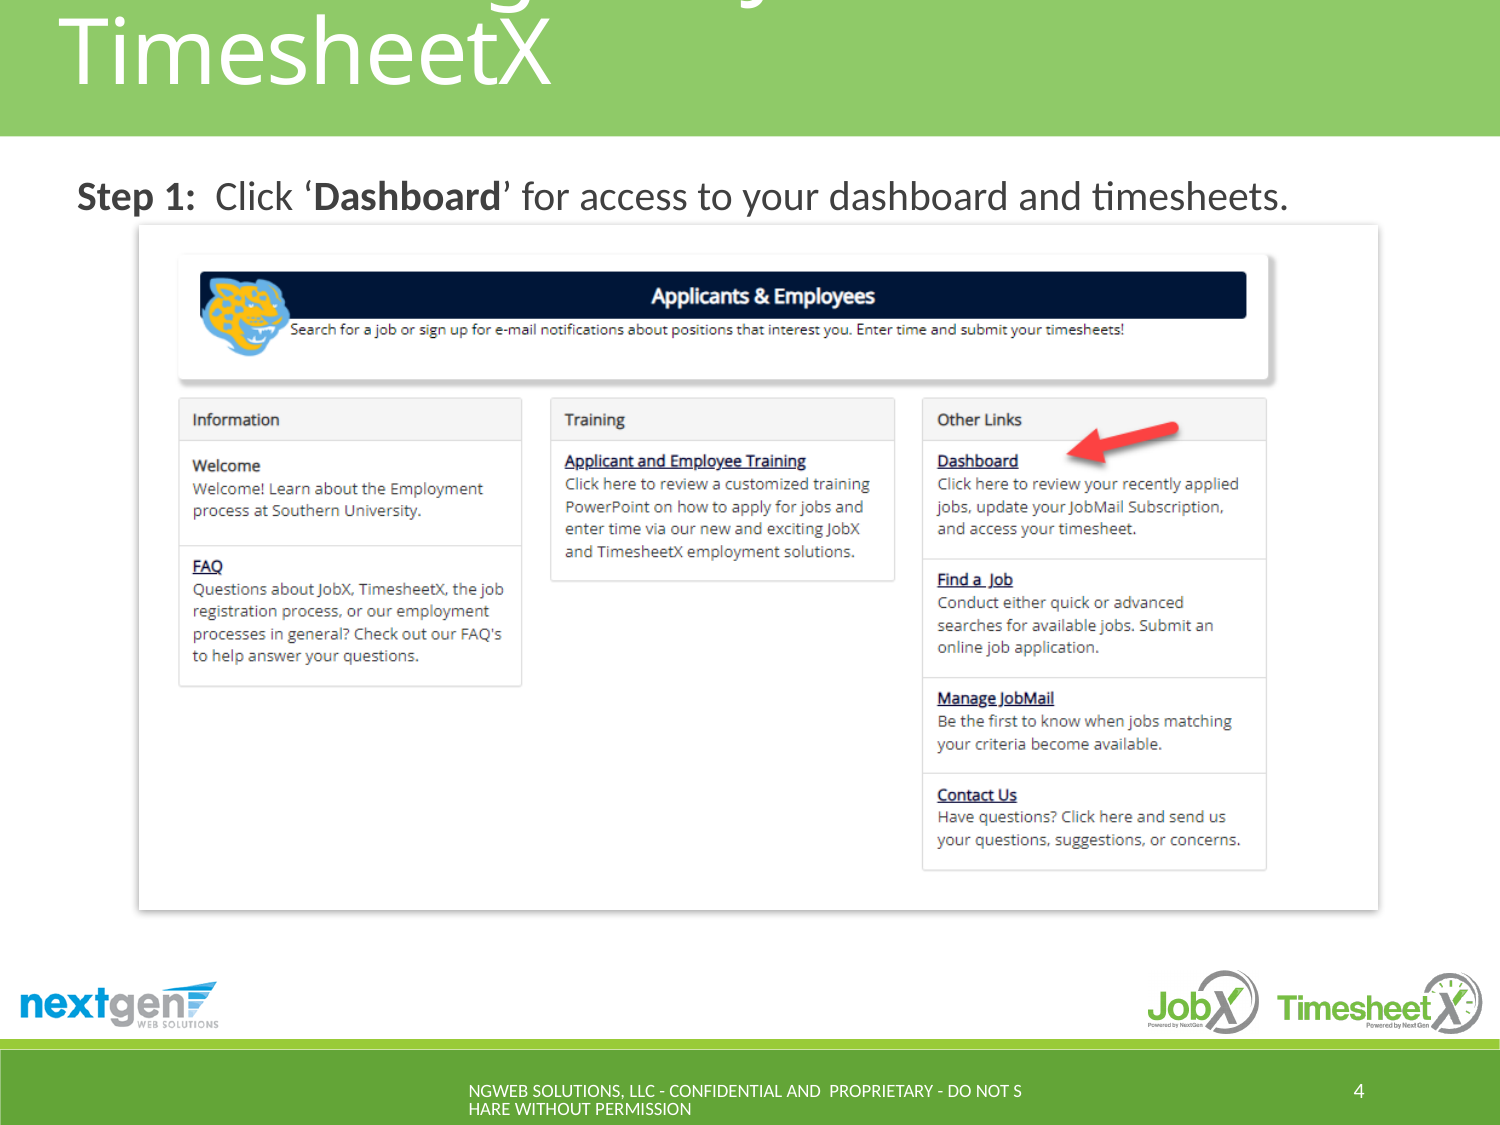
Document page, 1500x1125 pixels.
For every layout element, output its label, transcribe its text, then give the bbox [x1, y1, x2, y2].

slide_number 4 [1218, 1059, 1380, 1120]
picture [1148, 970, 1259, 1034]
picture [1275, 970, 1485, 1036]
title How to Login to JobX & TimesheetX [43, 5, 1373, 111]
picture [15, 976, 223, 1032]
picture [152, 238, 1364, 896]
list Step 1: Click ‘Dashboard’ for access to your dashboard and timesheets. [62, 167, 1435, 963]
footer NGWeb Solutions, LLC - Confidential and Proprietary - Do not share without permission [453, 1059, 1047, 1120]
